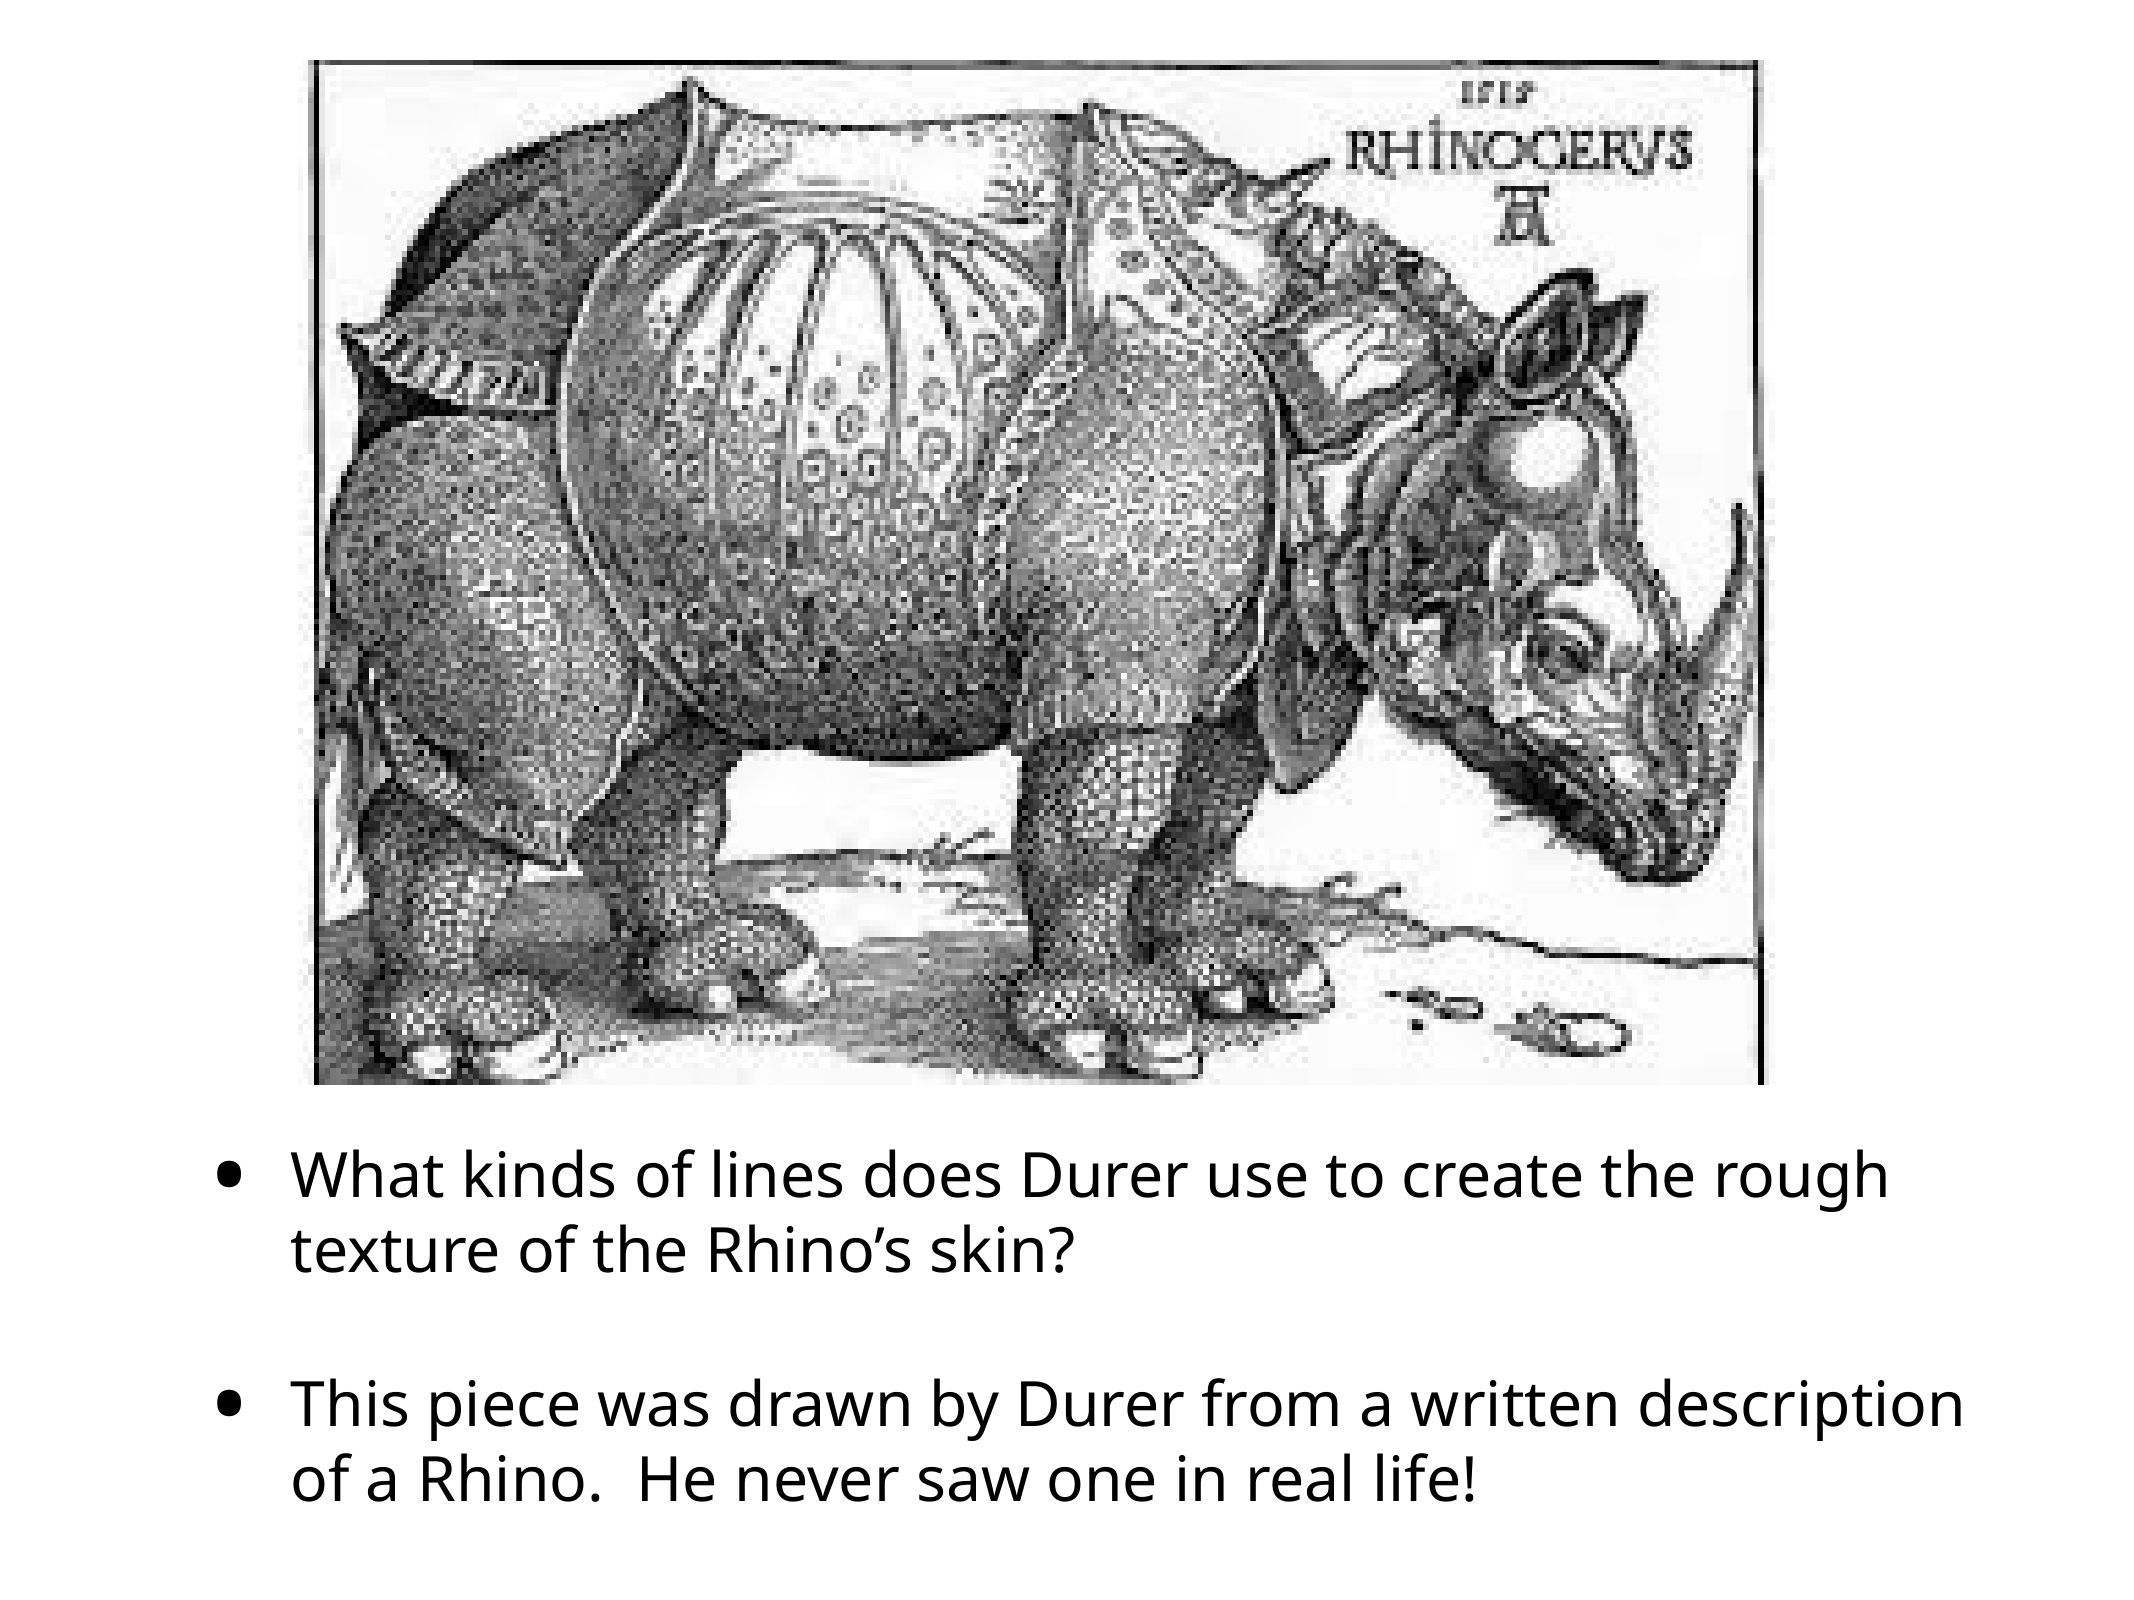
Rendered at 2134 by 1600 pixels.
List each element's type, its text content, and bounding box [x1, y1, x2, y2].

list What kinds of lines does Durer use to create the rough texture of the Rhino’s skin? This piece was drawn by Durer from a written description of a Rhino. He never saw one in real life! [157, 1126, 1994, 1600]
picture [298, 60, 1775, 1086]
